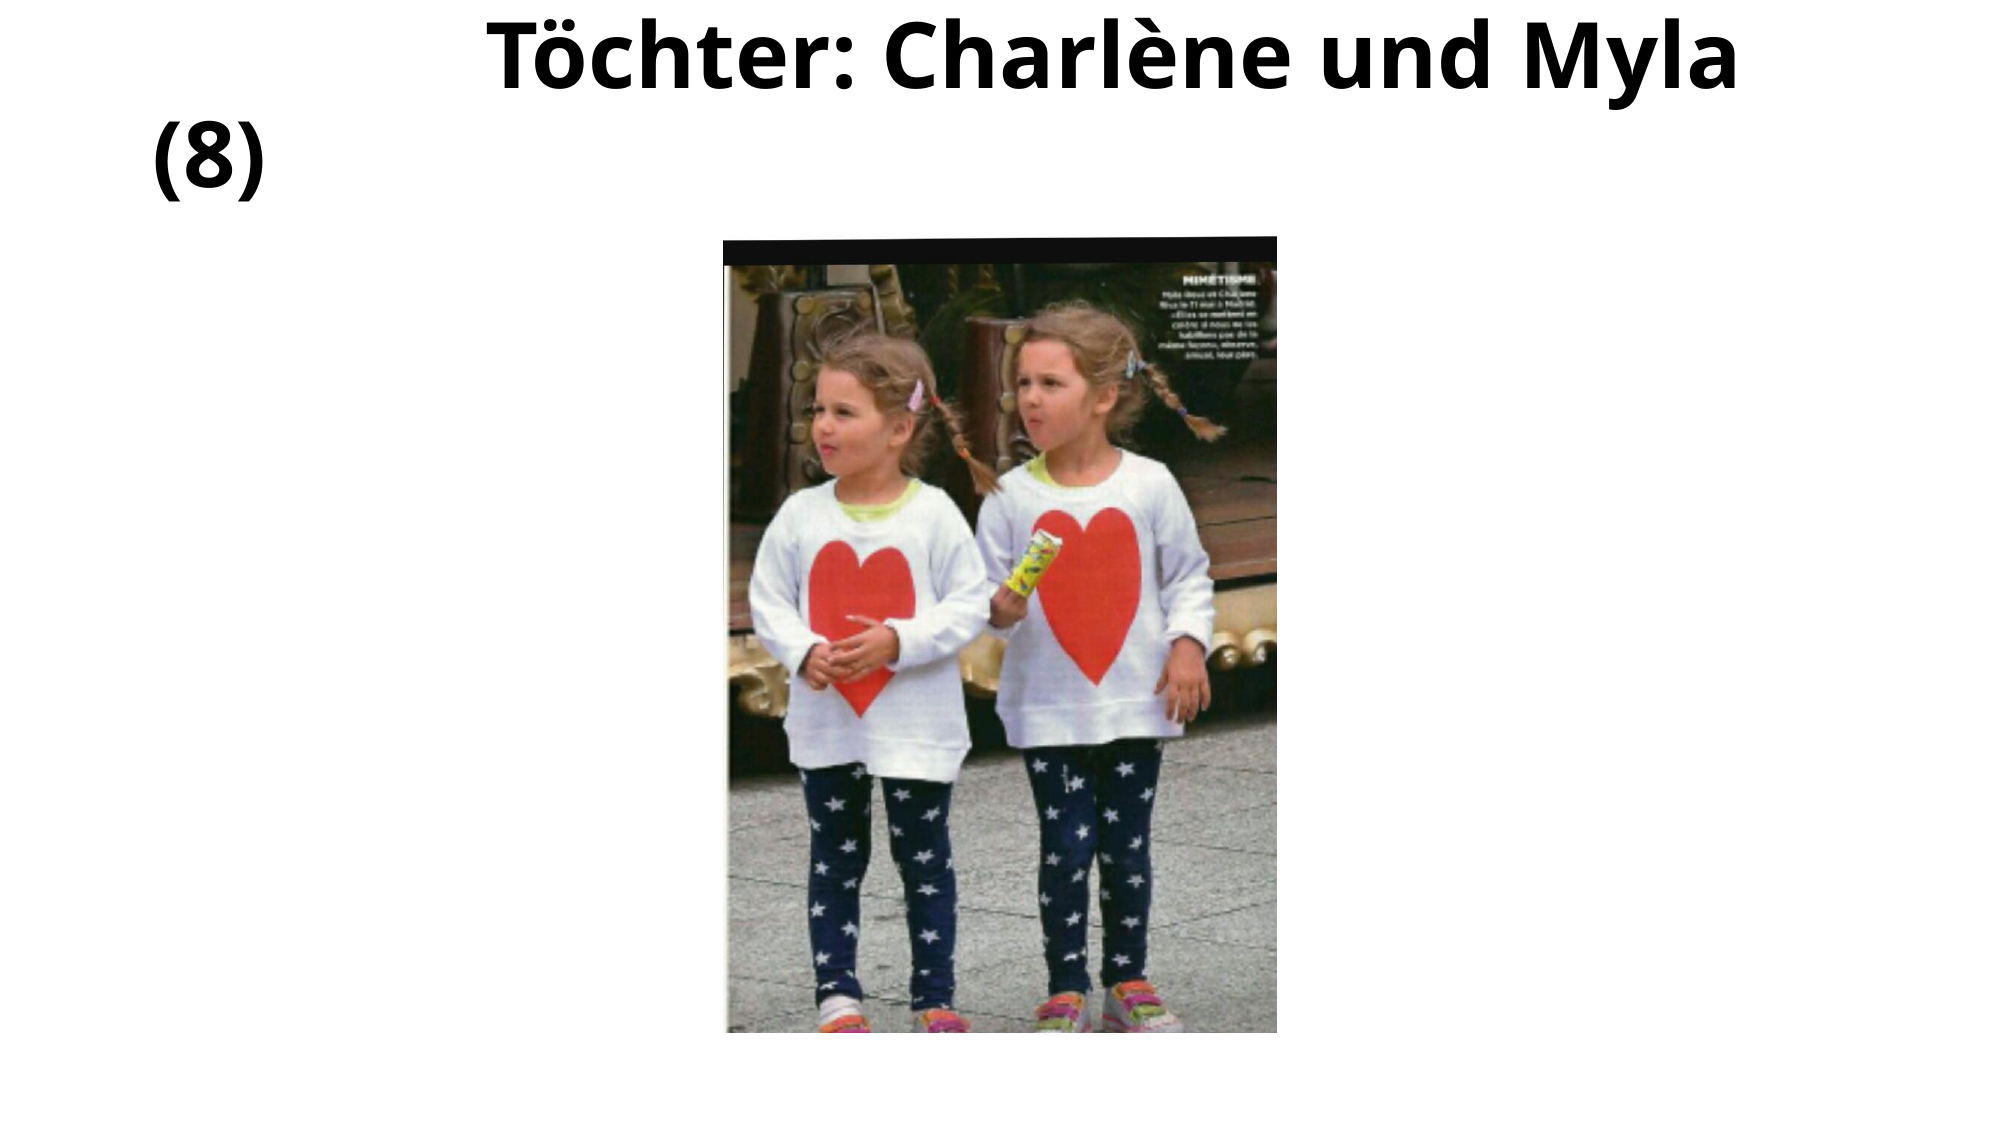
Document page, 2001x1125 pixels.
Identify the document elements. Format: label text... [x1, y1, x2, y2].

title Töchter: Charlène und Myla (8) [137, 0, 1863, 218]
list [723, 235, 1277, 1033]
